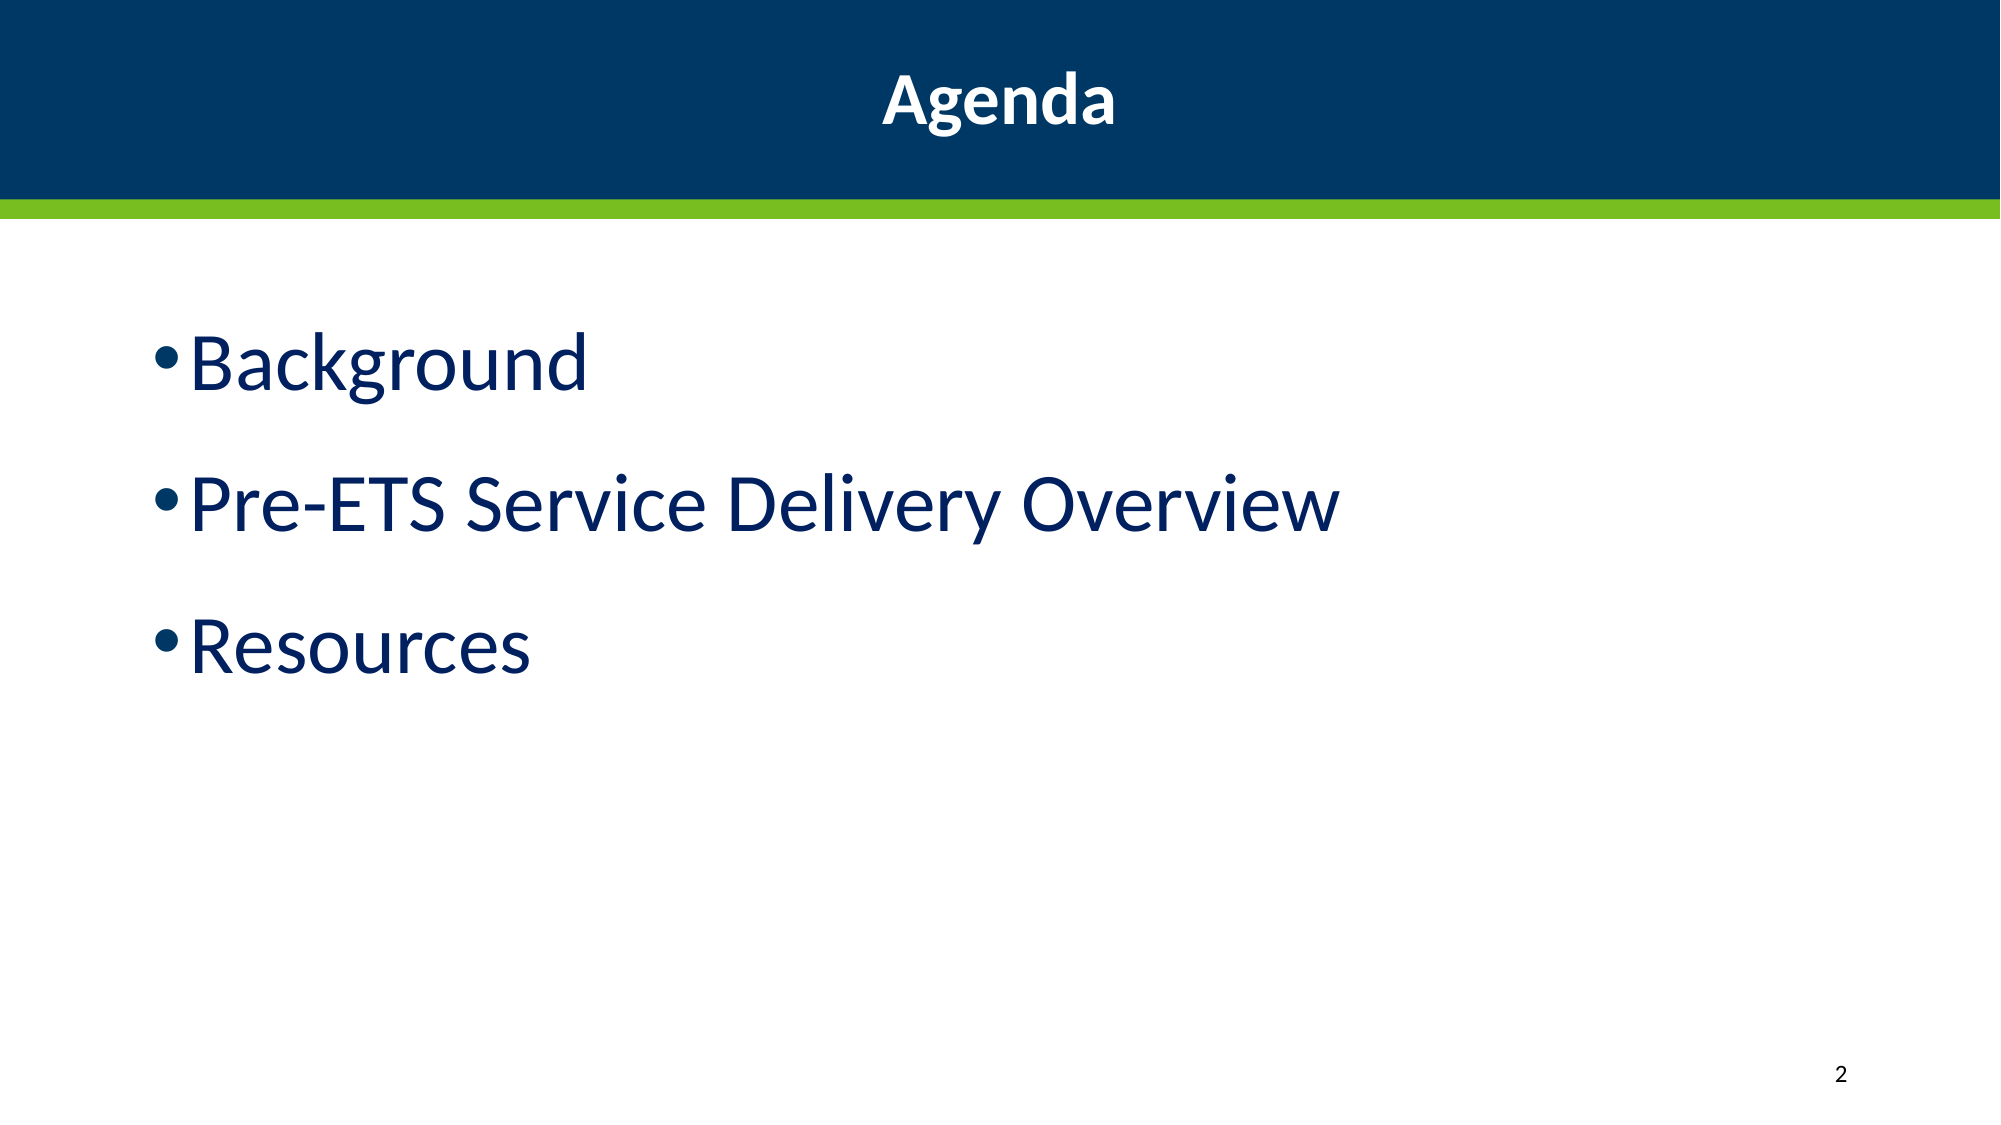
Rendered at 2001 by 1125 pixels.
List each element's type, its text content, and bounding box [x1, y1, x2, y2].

list Background Pre-ETS Service Delivery Overview Resources [137, 299, 1863, 1014]
slide_number 2 [1622, 1042, 1863, 1103]
title Agenda [137, 24, 1863, 175]
